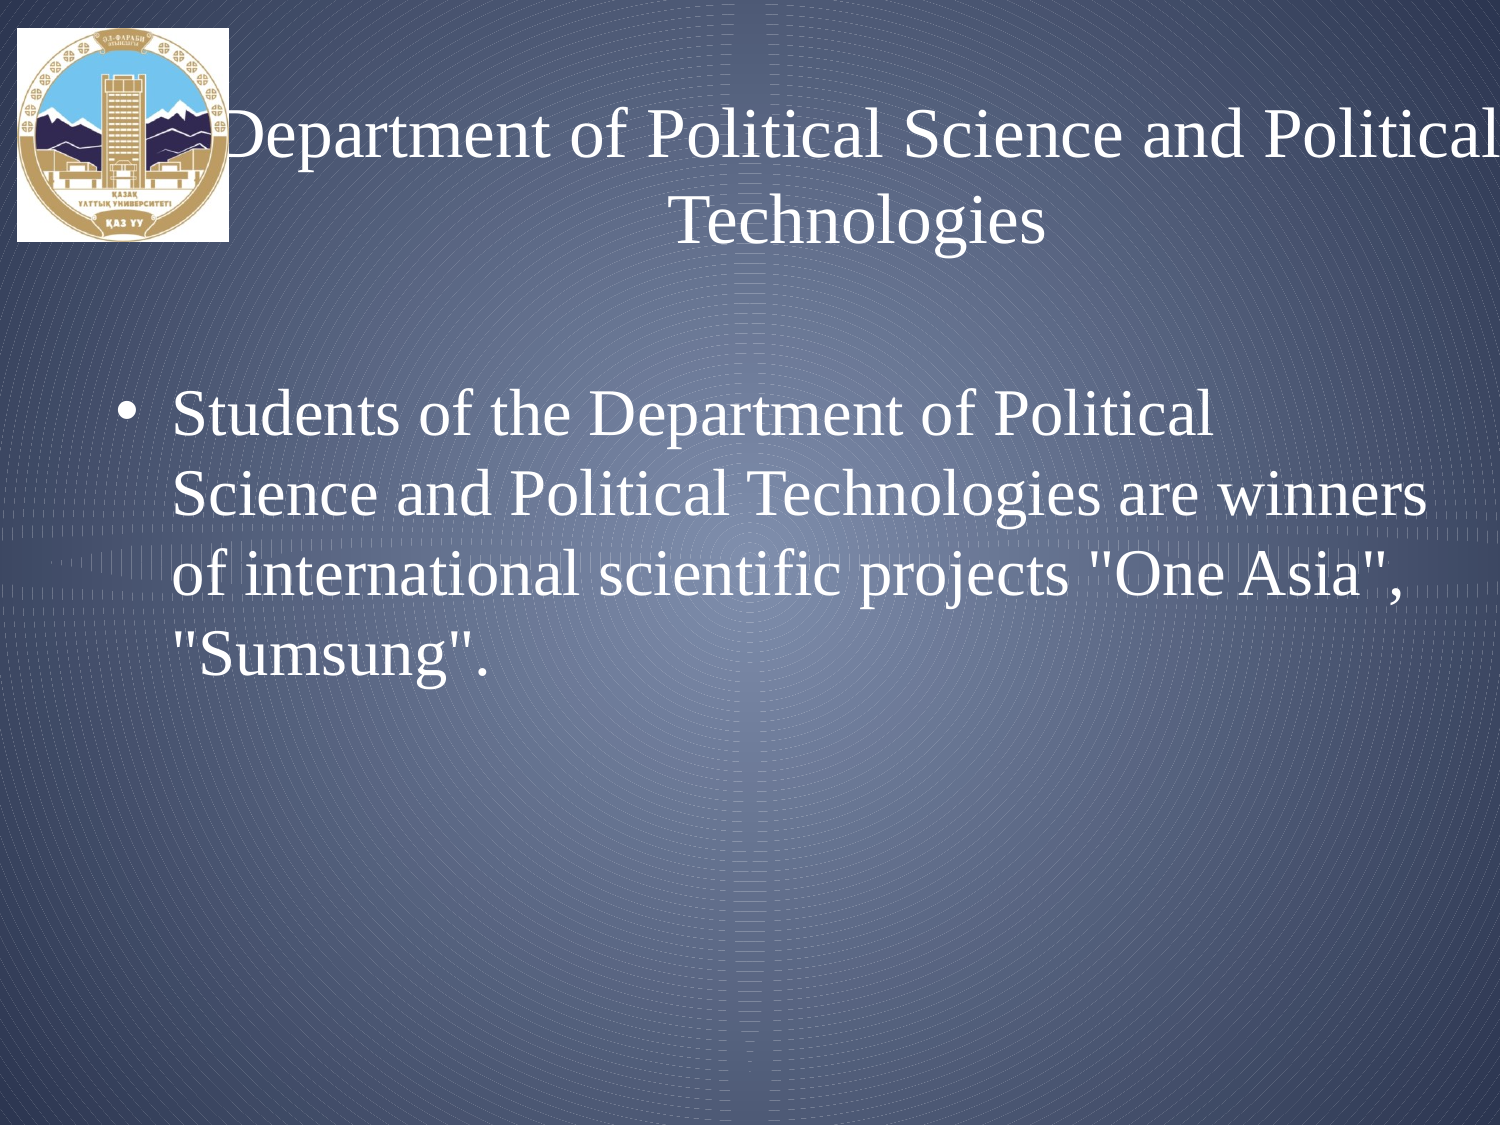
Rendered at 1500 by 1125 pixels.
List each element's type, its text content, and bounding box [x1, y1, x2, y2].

picture [17, 28, 229, 242]
list Students of the Department of Political Science and Political Technologies are winners of international scientific projects "One Asia", "Sumsung". [100, 361, 1451, 1125]
title Department of Political Science and Political Technologies [183, 78, 1500, 266]
